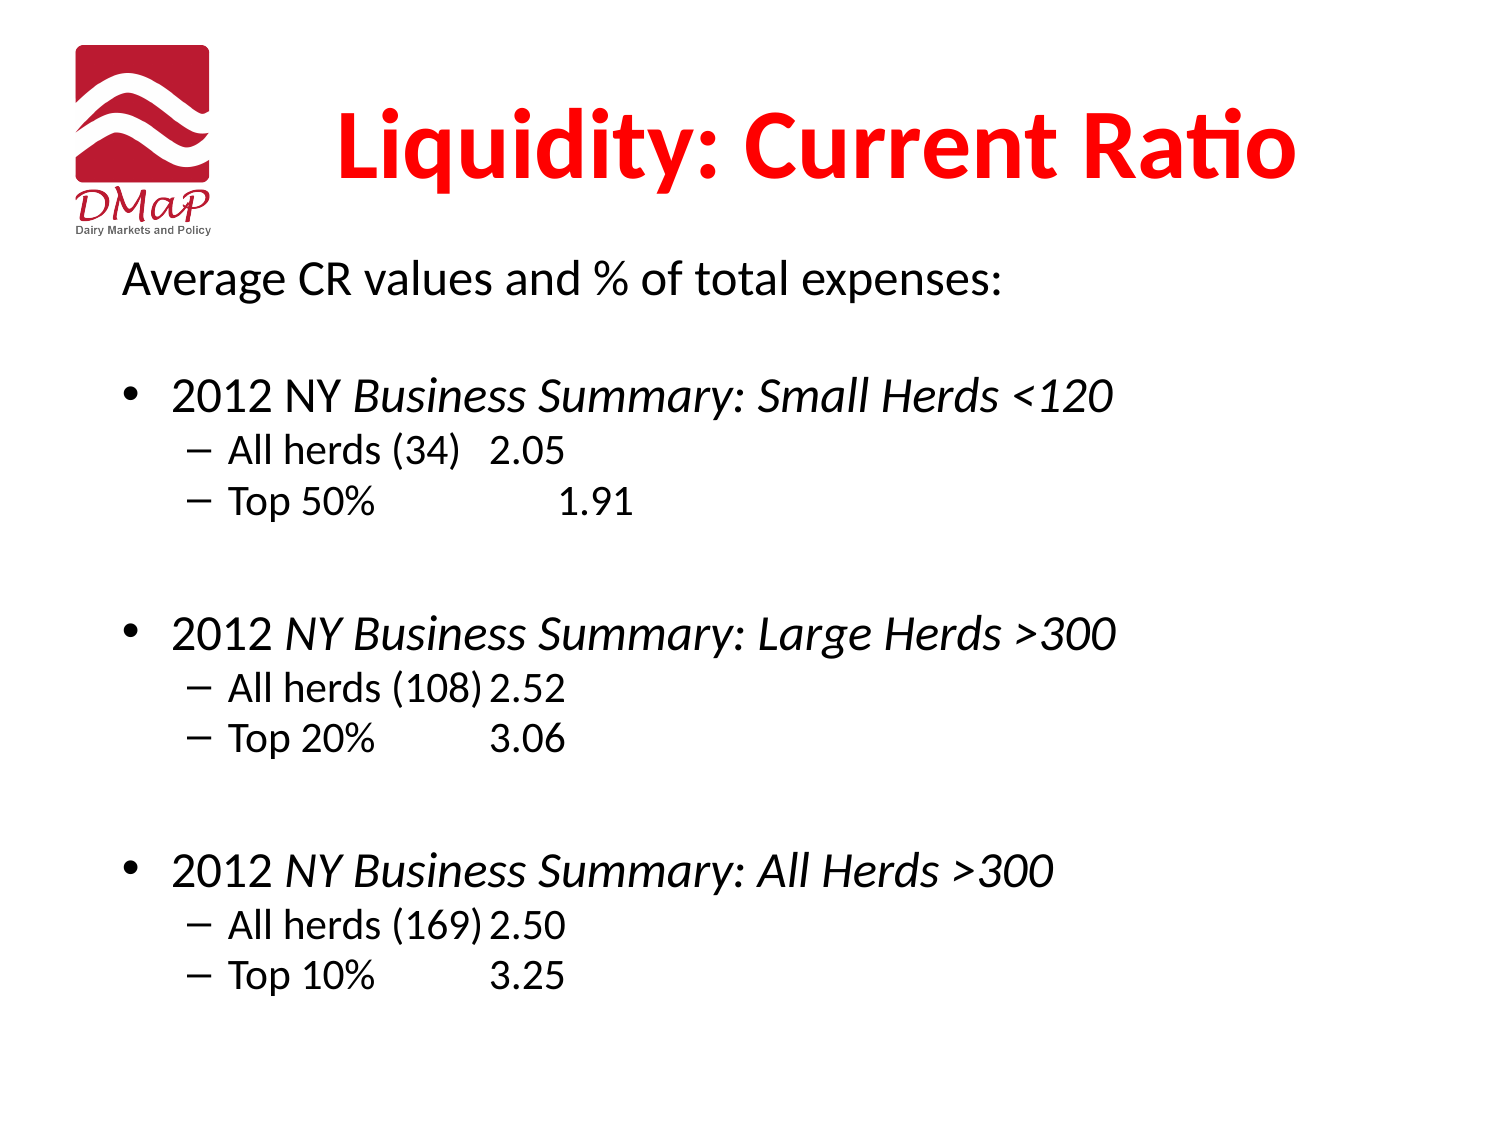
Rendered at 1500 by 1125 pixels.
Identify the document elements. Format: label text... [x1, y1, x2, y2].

list Average CR values and % of total expenses: 2012 NY Business Summary: Small Herds <120 All herds (34) 2.05 Top 50% 1.91 2012 NY Business Summary: Large Herds >300 All herds (108) 2.52 Top 20% 3.06 2012 NY Business Summary: All Herds >300 All herds (169) 2.50 Top 10% 3.25 [106, 249, 1457, 1012]
title Liquidity: Current Ratio [210, 45, 1425, 233]
picture [75, 45, 211, 236]
